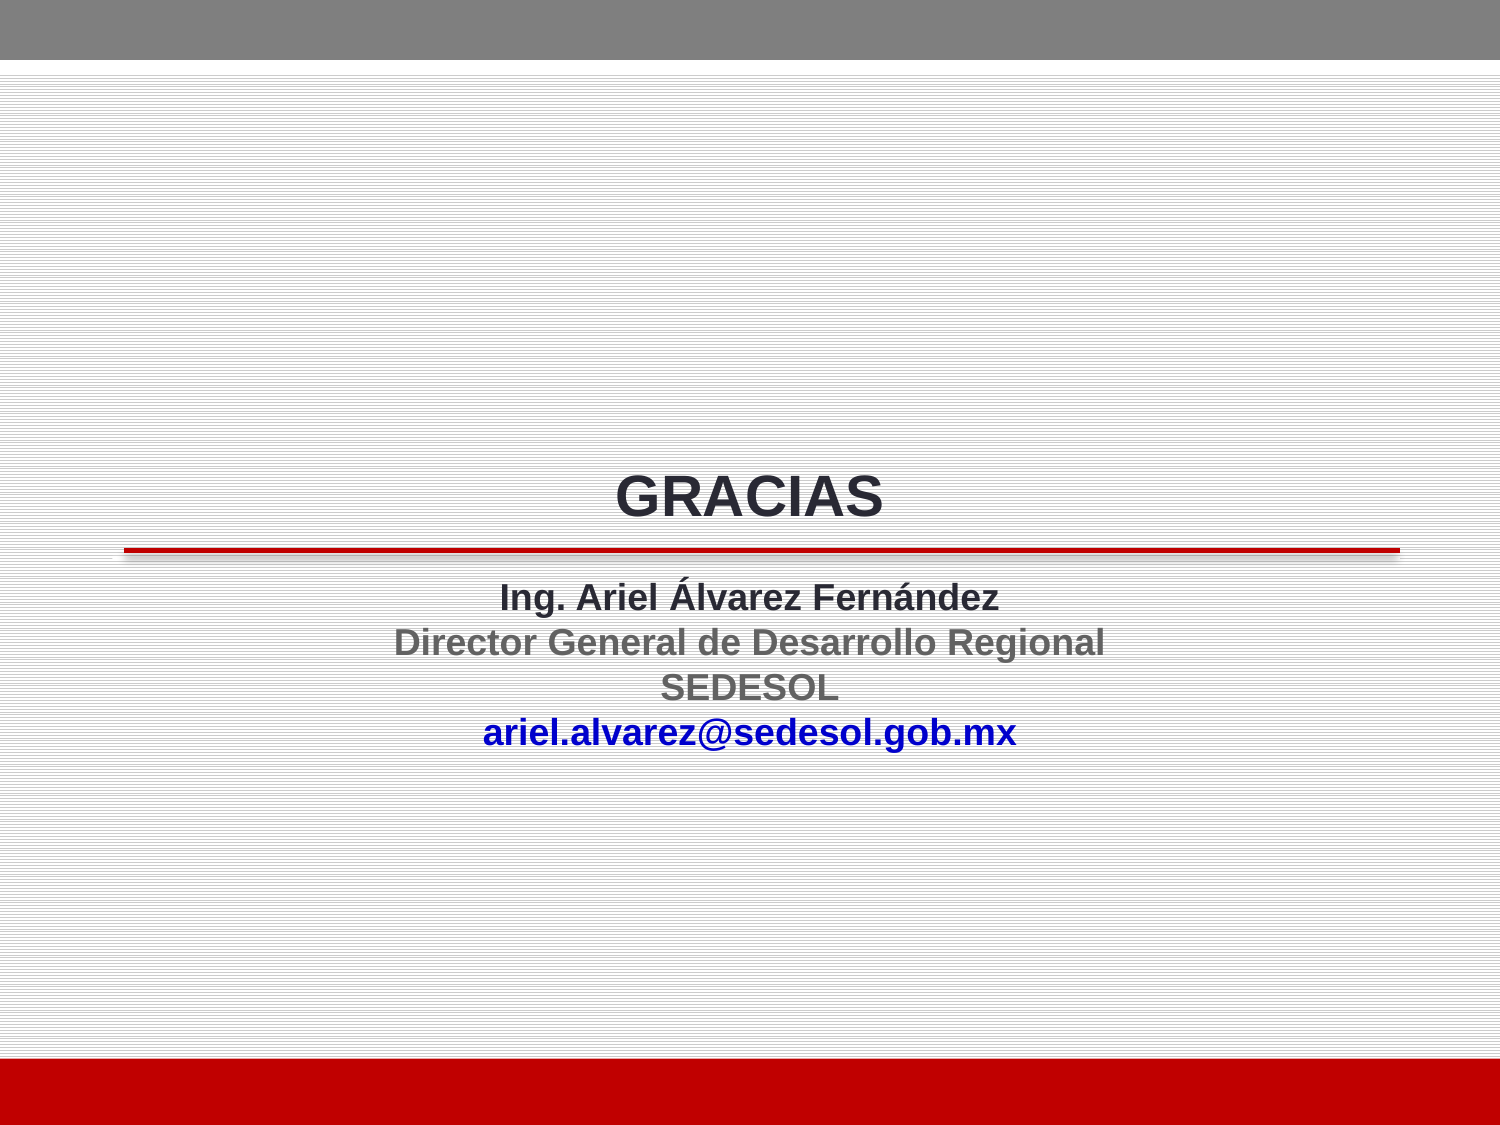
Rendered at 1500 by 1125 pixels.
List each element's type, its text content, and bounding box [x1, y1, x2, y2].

text_box GRACIAS Ing. Ariel Álvarez Fernández Director General de Desarrollo Regional SEDESOL ariel.alvarez@sedesol.gob.mx [374, 450, 1125, 547]
text_box [0, 1056, 1500, 1125]
text_box GRACIAS Ing. Ariel Álvarez Fernández Director General de Desarrollo Regional SEDESOL ariel.alvarez@sedesol.gob.mx [374, 559, 1125, 760]
